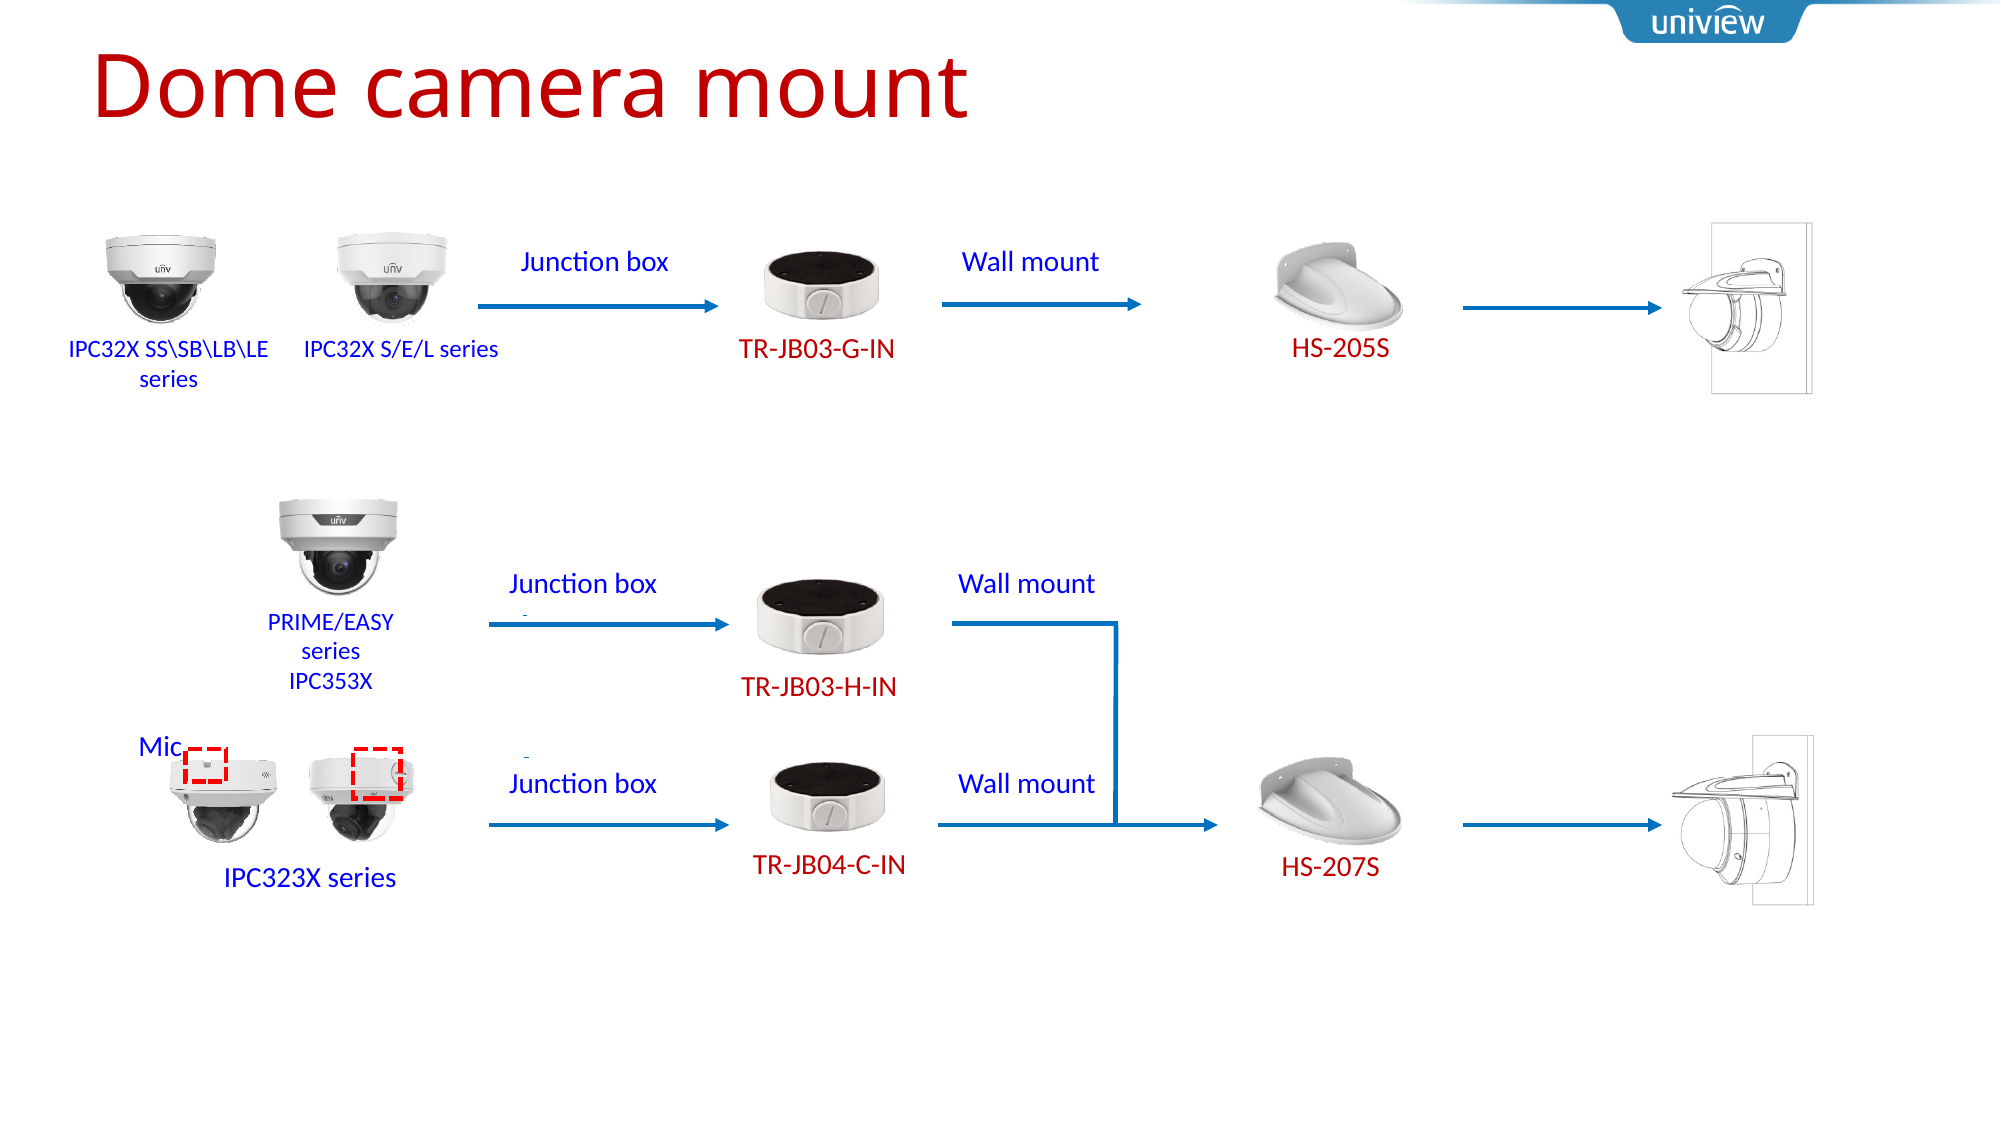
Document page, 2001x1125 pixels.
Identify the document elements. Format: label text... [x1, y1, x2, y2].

text_box Mic [48, 717, 273, 773]
text_box [352, 748, 402, 754]
text_box Wall mount [938, 554, 1122, 610]
text_box IPC323X series [198, 848, 423, 904]
text_box Wall mount [941, 232, 1126, 287]
text_box Dome camera mount [70, 30, 1680, 147]
picture [98, 232, 222, 327]
text_box Junction box [489, 754, 685, 810]
text_box IPC32X S/E/L series [309, 322, 541, 373]
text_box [1226, 232, 1456, 374]
picture [329, 227, 448, 326]
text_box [696, 243, 938, 375]
picture [1667, 730, 1818, 910]
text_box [237, 492, 525, 704]
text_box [686, 570, 953, 713]
text_box IPC32X SS\SB\LB\LE series [29, 322, 309, 403]
text_box Junction box [525, 554, 685, 610]
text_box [1216, 750, 1445, 893]
picture [1396, 0, 2001, 53]
text_box Wall mount [1118, 754, 1122, 810]
picture [1679, 218, 1817, 397]
text_box Junction box [500, 232, 697, 288]
picture [164, 755, 285, 847]
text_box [717, 754, 942, 891]
text_box Wall mount [942, 754, 1113, 810]
picture [303, 754, 425, 849]
